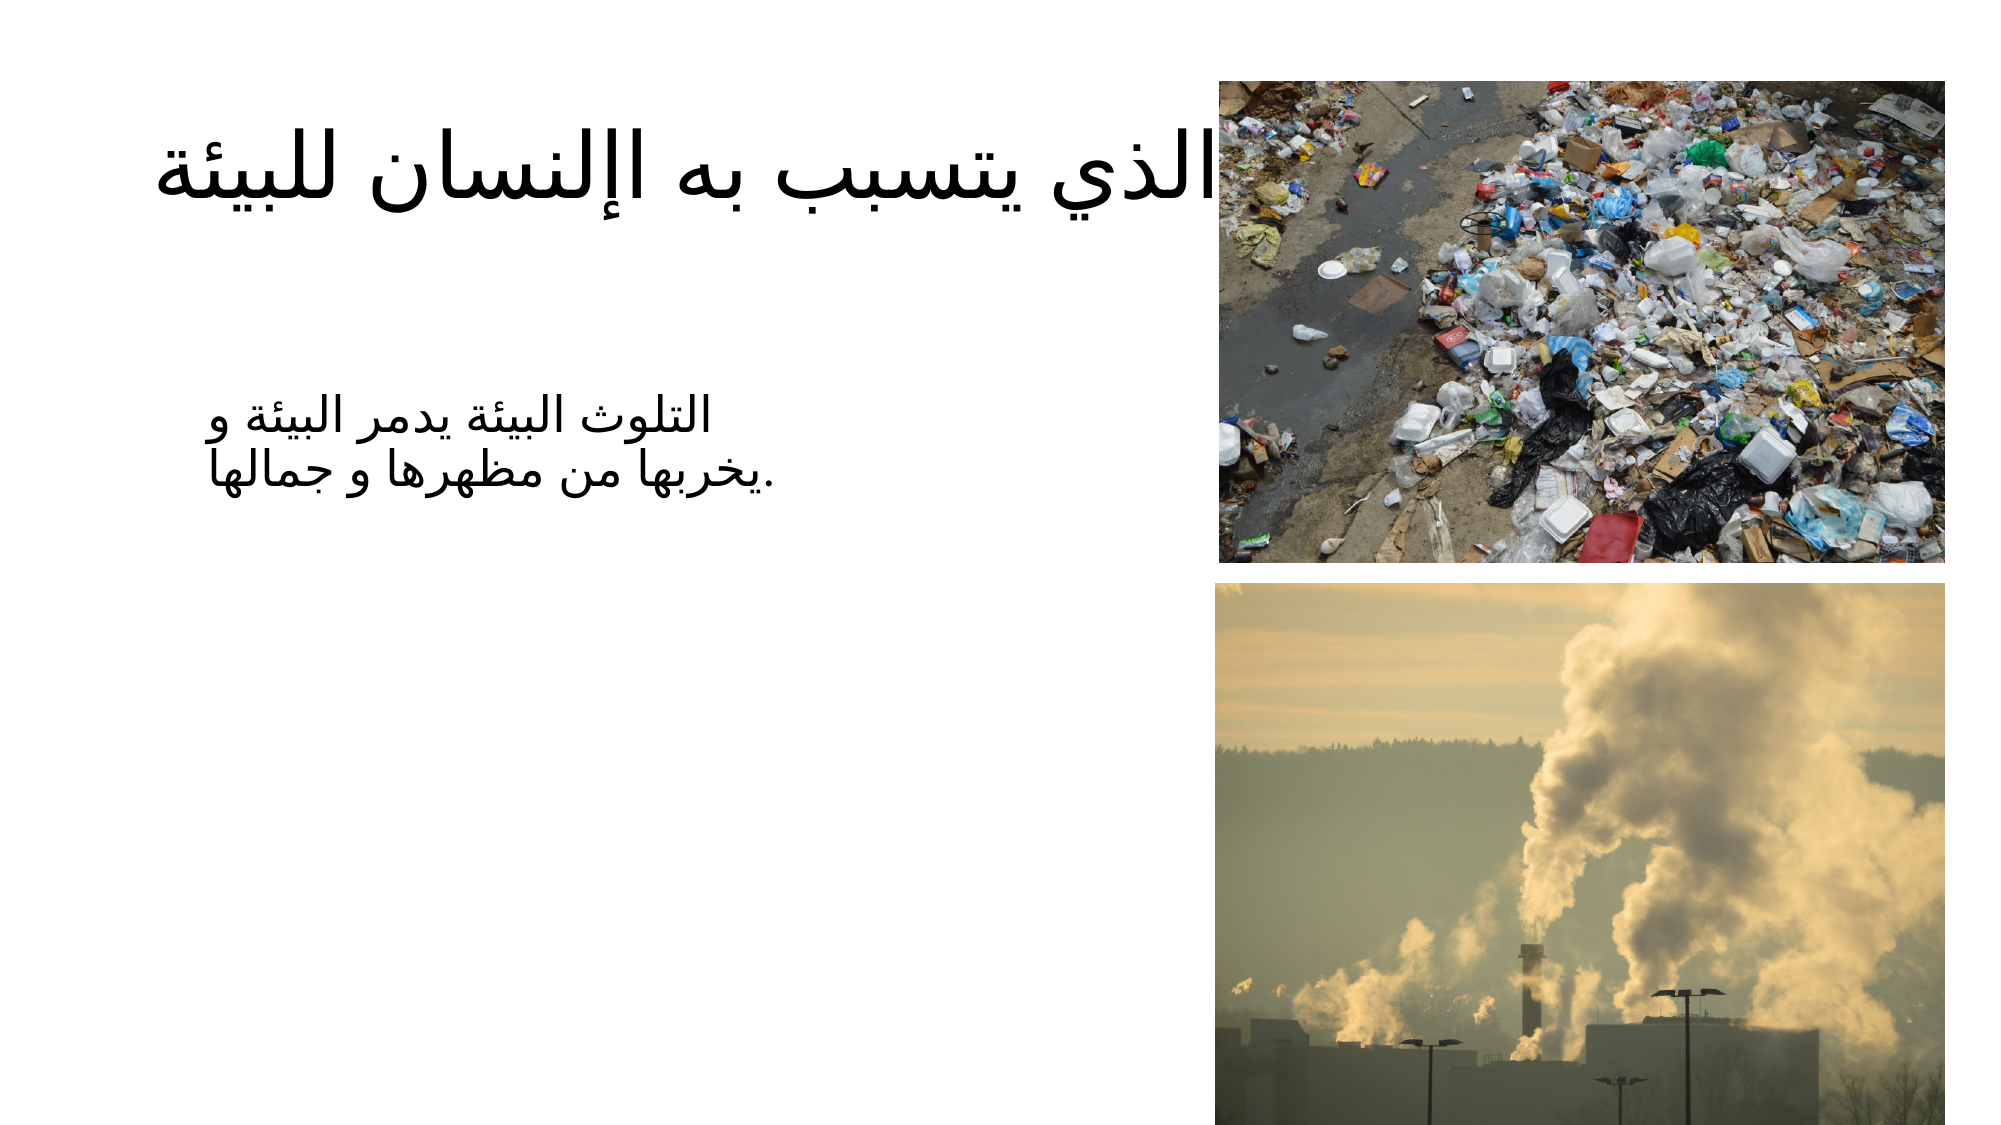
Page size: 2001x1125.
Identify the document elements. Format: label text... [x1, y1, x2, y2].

picture [1219, 81, 1945, 563]
list التلوث البيئة يدمر البيئة و يخربها من مظهرها و جمالها. [192, 381, 813, 986]
title ما ألذى الذي يتسبب به اإلنسان للبيئة [137, 59, 1863, 278]
picture [1215, 583, 1945, 1125]
